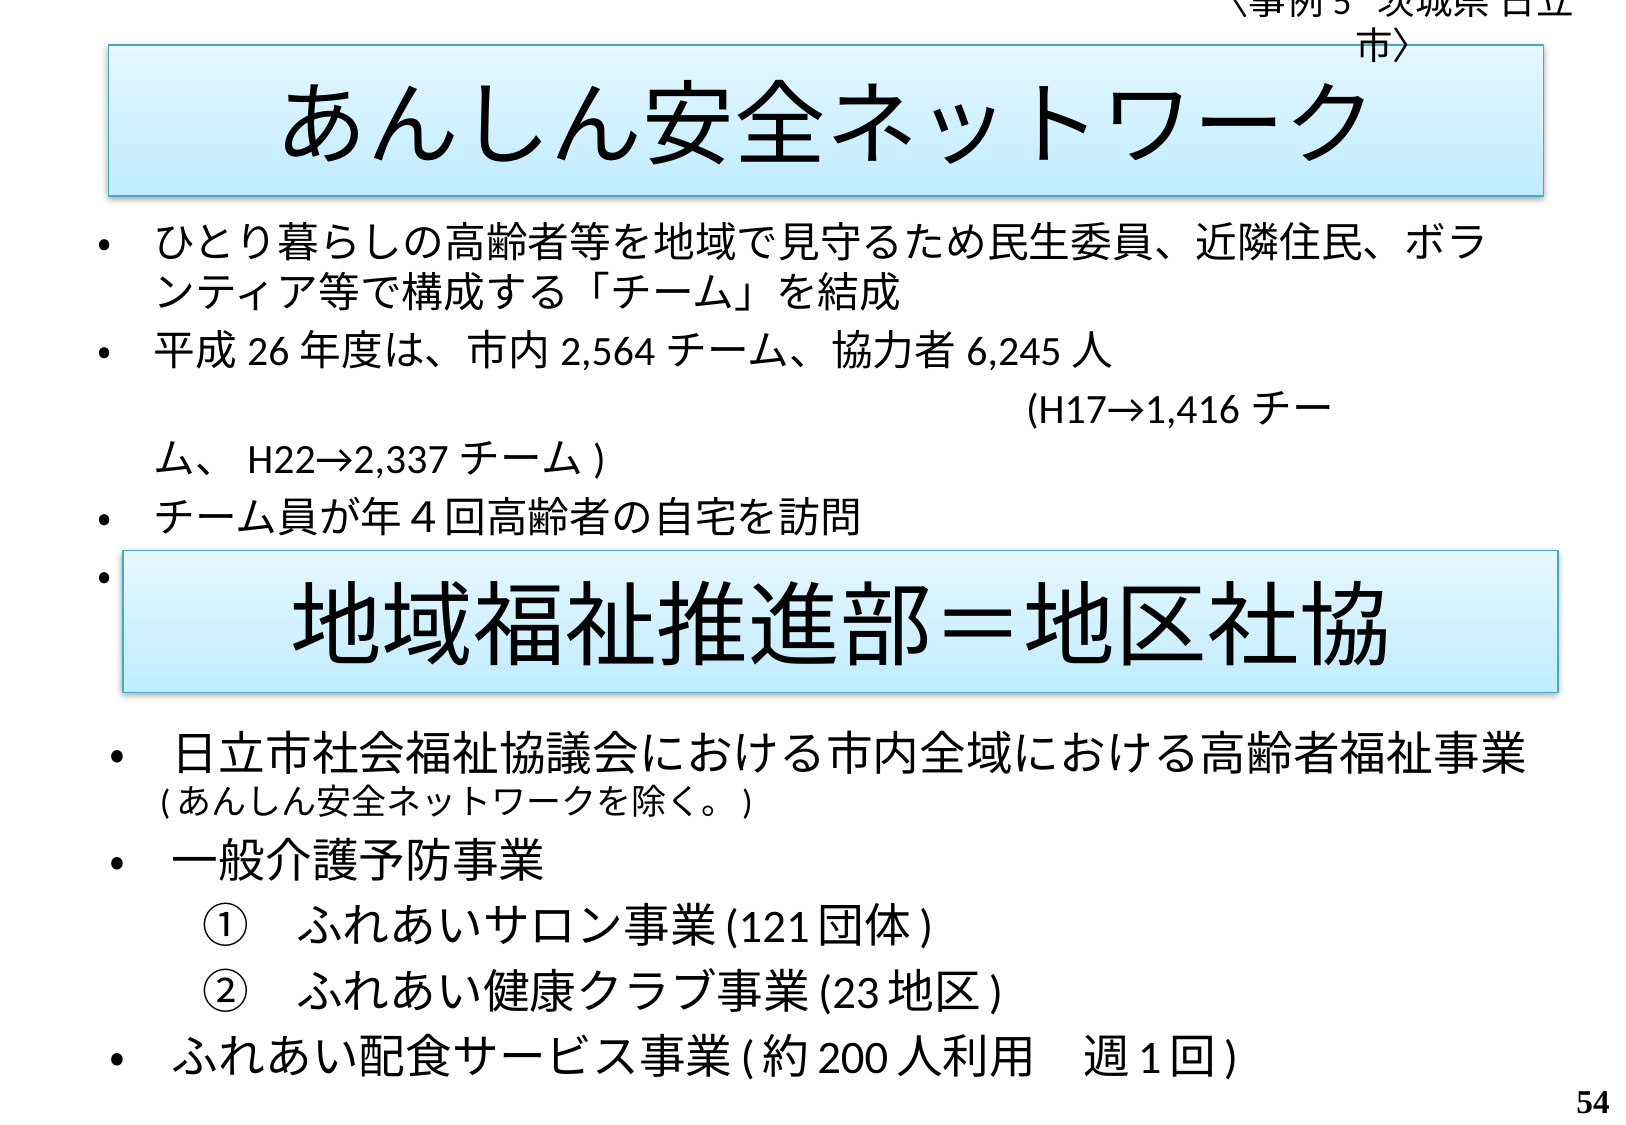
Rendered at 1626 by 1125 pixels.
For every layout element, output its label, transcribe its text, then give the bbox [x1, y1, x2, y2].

text_box ・ 日立市社会福祉協議会における市内全域における高齢者福祉事業(あんしん安全ネットワークを除く。) ・ 一般介護予防事業 ① ふれあいサロン事業(121団体) ② ふれあい健康クラブ事業(23地区) ・ ふれあい配食サービス事業(約200人利用 週1回) [94, 715, 1557, 1103]
text_box 〈事例5 茨城県 日立市〉 [1158, 0, 1625, 92]
slide_number 53 [1543, 1079, 1625, 1122]
title あんしん安全ネットワーク [108, 44, 1544, 197]
text_box 地域福祉推進部＝地区社協 [122, 550, 1559, 693]
list ・ ひとり暮らしの高齢者等を地域で見守るため民生委員、近隣住民、ボランティア等で構成する「チーム」を結成 ・ 平成26年度は、市内2,564チーム、協力者6,245人 (H17→1,416チーム、H22→2,337チーム) ・ チーム員が年４回高齢者の自宅を訪問 ・ 電気、ガスなどの事業者の協力により、火災予防などの家屋点検も実施 [82, 208, 1546, 509]
